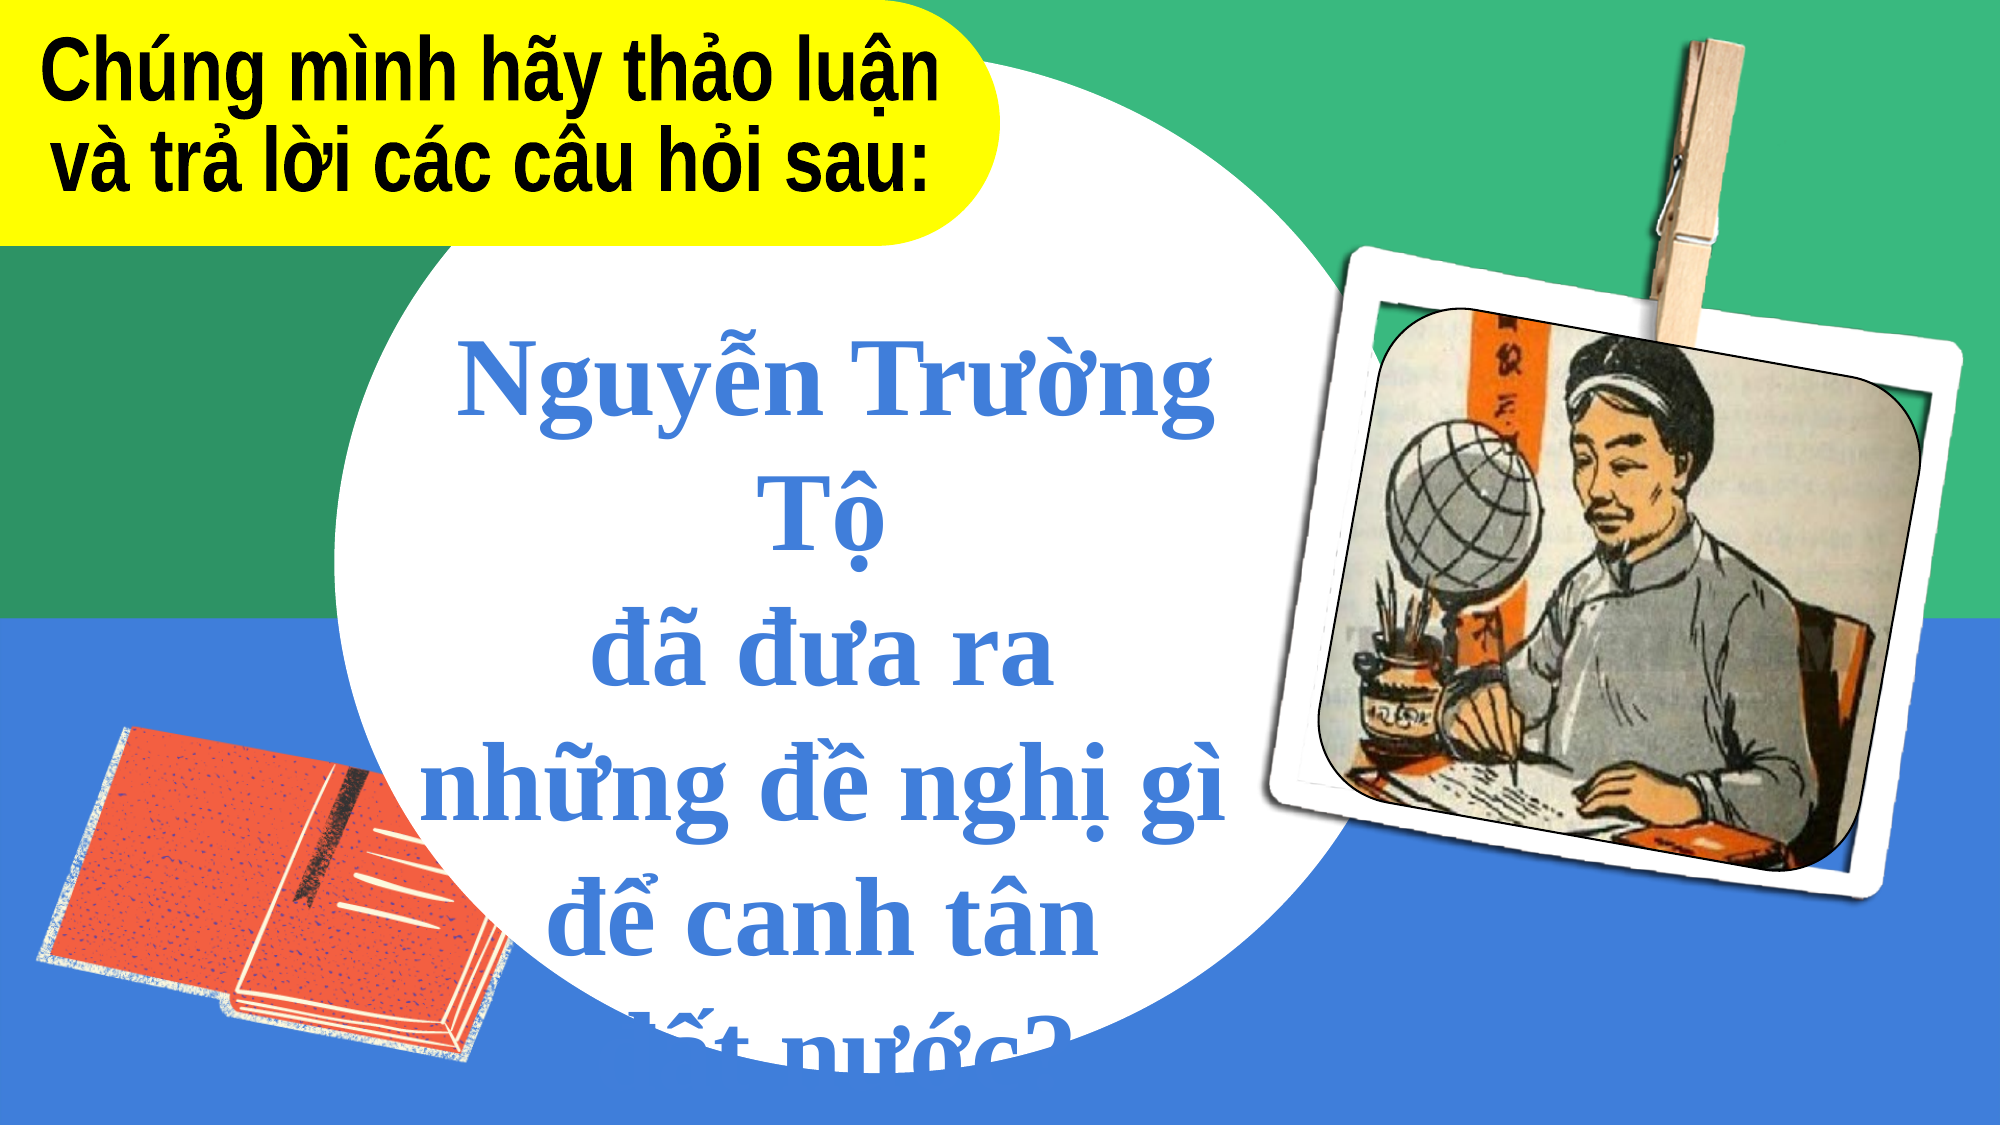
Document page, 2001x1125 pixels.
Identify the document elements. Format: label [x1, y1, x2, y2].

text_box [1195, 0, 1987, 972]
picture [0, 0, 2001, 1125]
